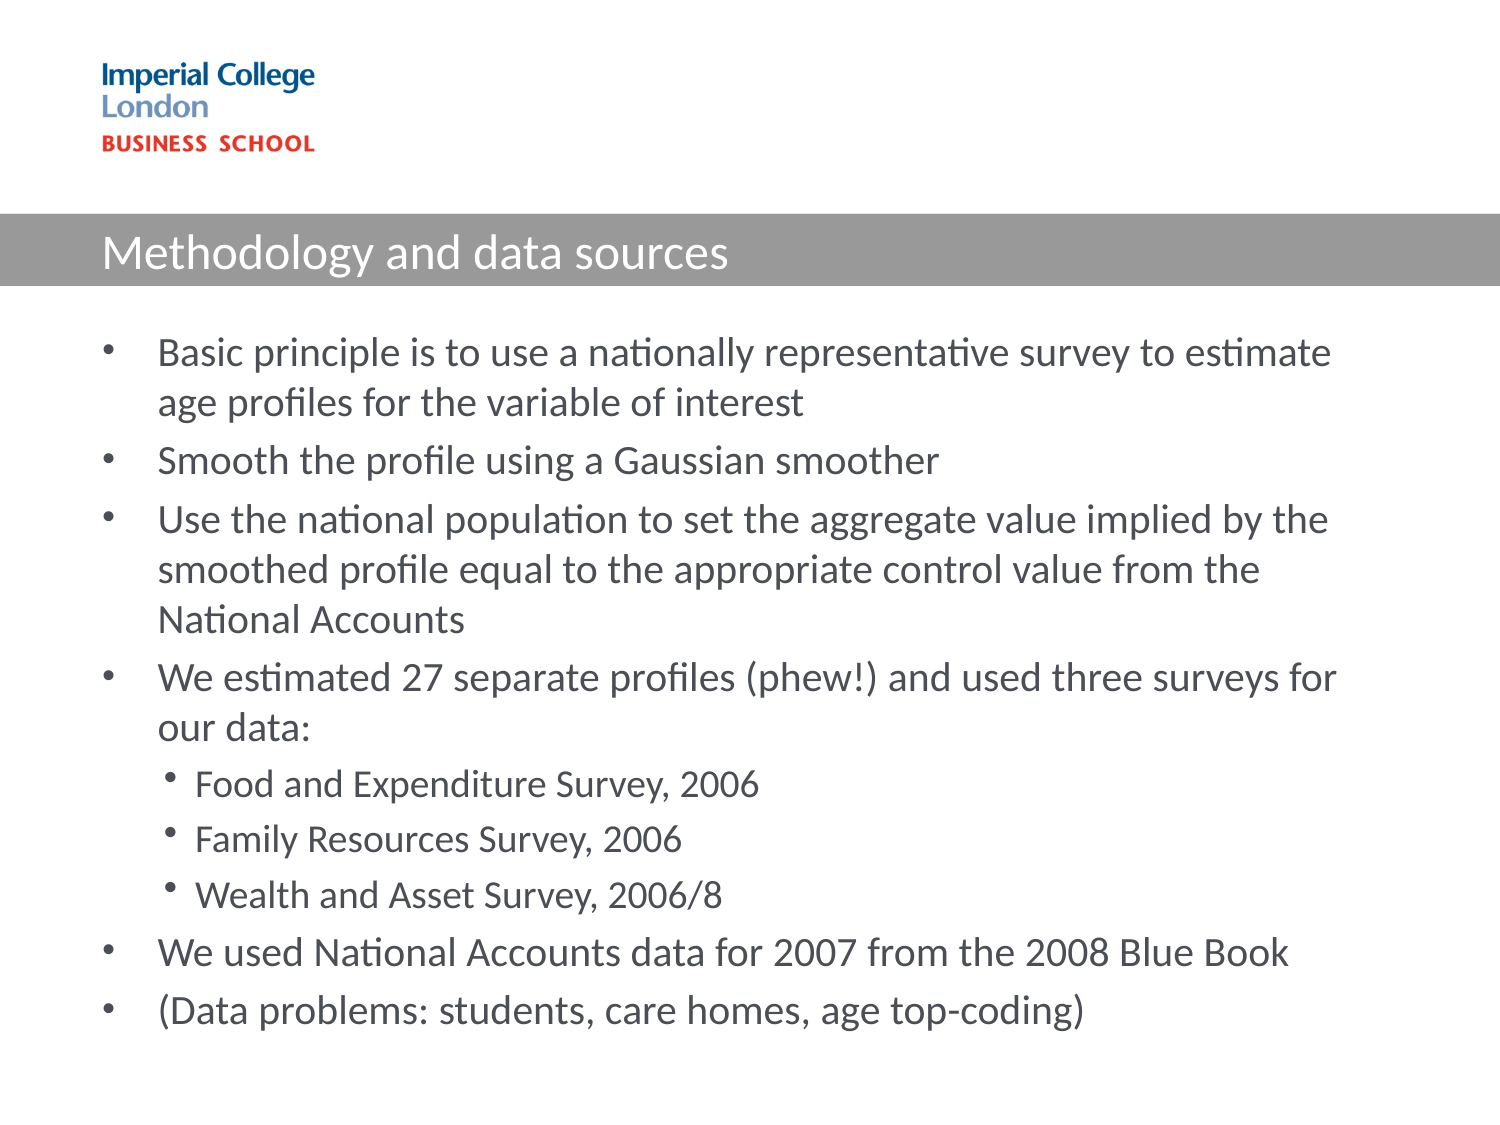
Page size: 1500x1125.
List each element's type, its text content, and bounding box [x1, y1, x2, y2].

title Methodology and data sources [101, 212, 1398, 287]
list Basic principle is to use a nationally representative survey to estimate age profiles for the variable of interest Smooth the profile using a Gaussian smoother Use the national population to set the aggregate value implied by the smoothed profile equal to the appropriate control value from the National Accounts We estimated 27 separate profiles (phew!) and used three surveys for our data: Food and Expenditure Survey, 2006 Family Resources Survey, 2006 Wealth and Asset Survey, 2006/8 We used National Accounts data for 2007 from the 2008 Blue Book (Data problems: students, care homes, age top-coding) [101, 324, 1398, 1019]
picture [89, 48, 328, 165]
